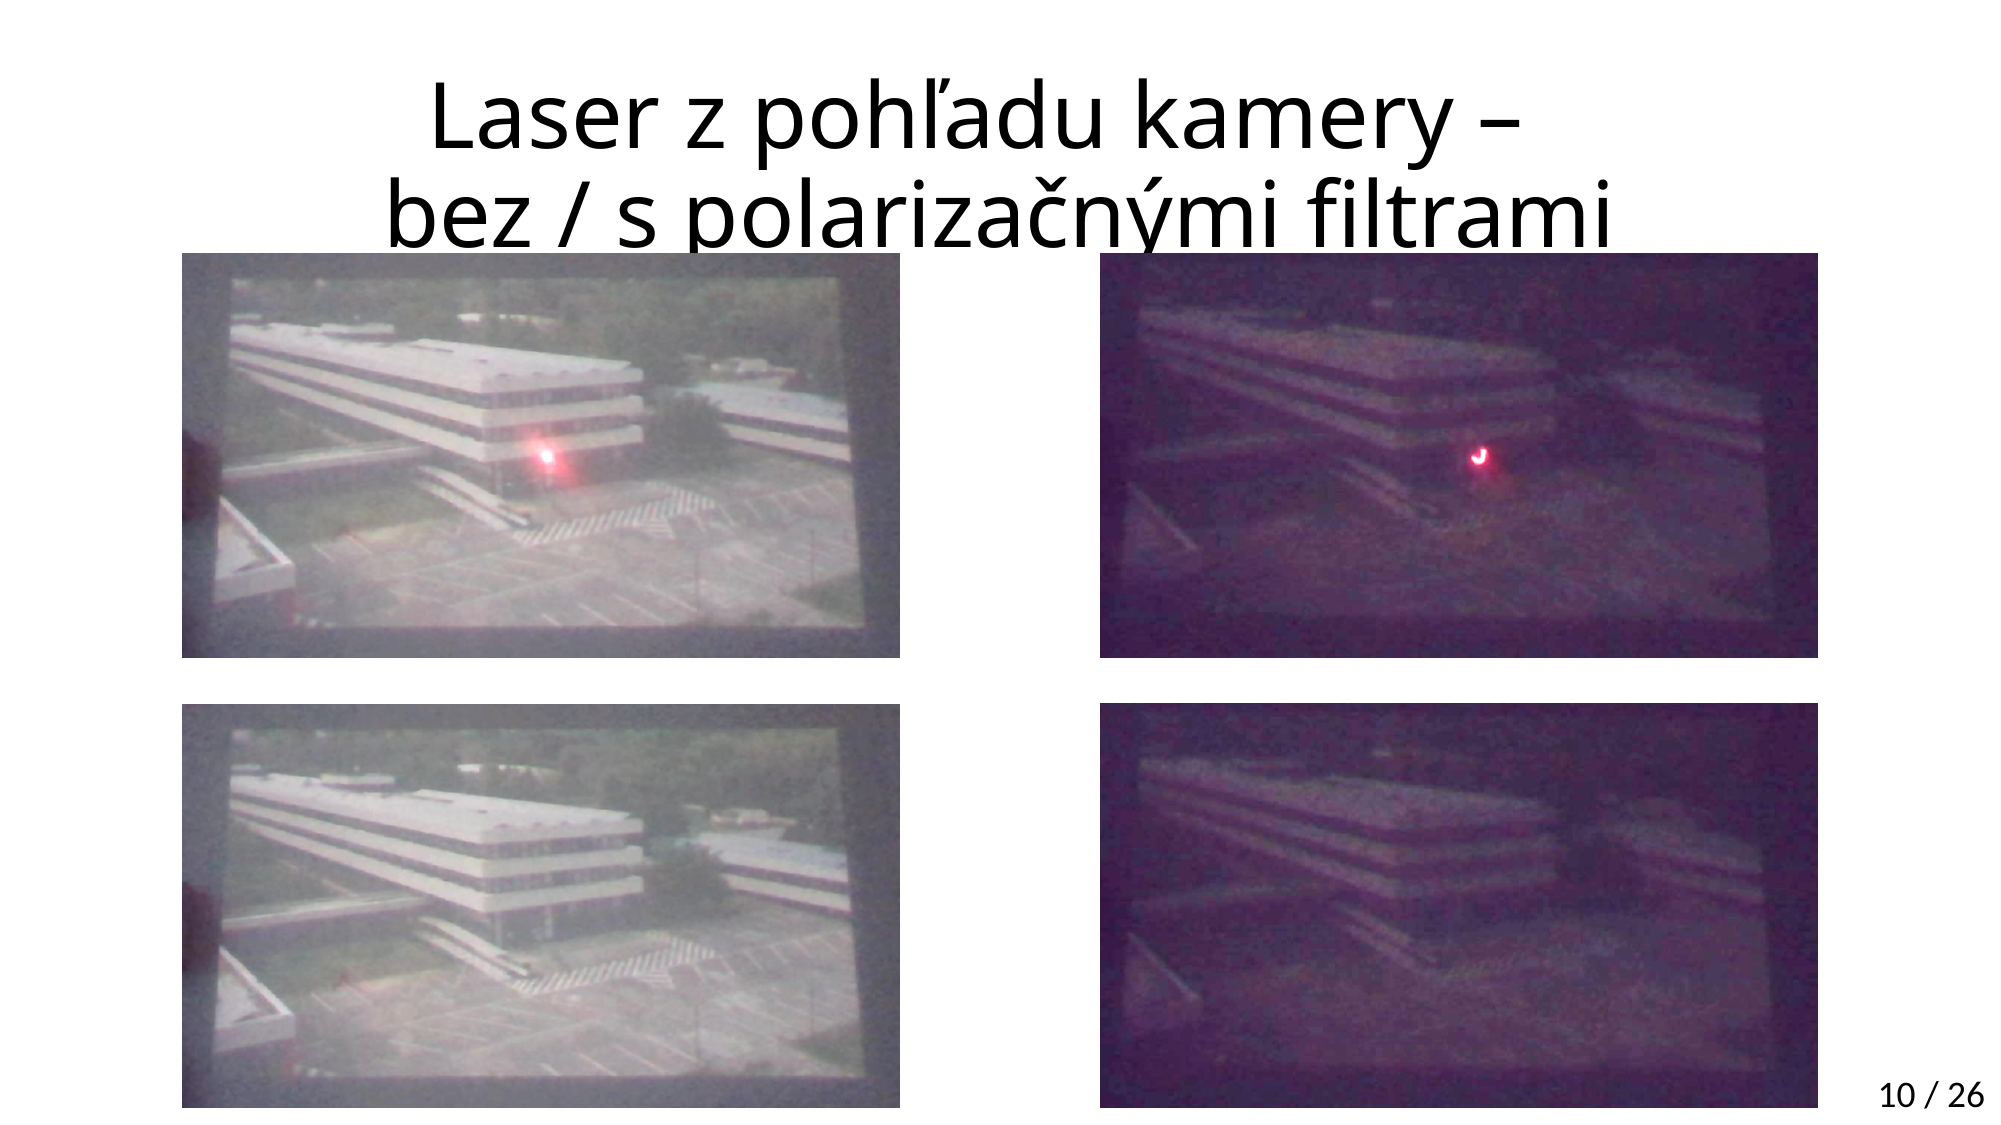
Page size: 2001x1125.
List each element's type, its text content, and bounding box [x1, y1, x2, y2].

title Laser z pohľadu kamery – bez / s polarizačnými filtrami [137, 59, 1863, 278]
picture [1099, 703, 1818, 1108]
picture [182, 253, 900, 658]
text_box 10 / 26 [1708, 1062, 2000, 1123]
picture [182, 704, 900, 1108]
picture [1099, 253, 1818, 658]
